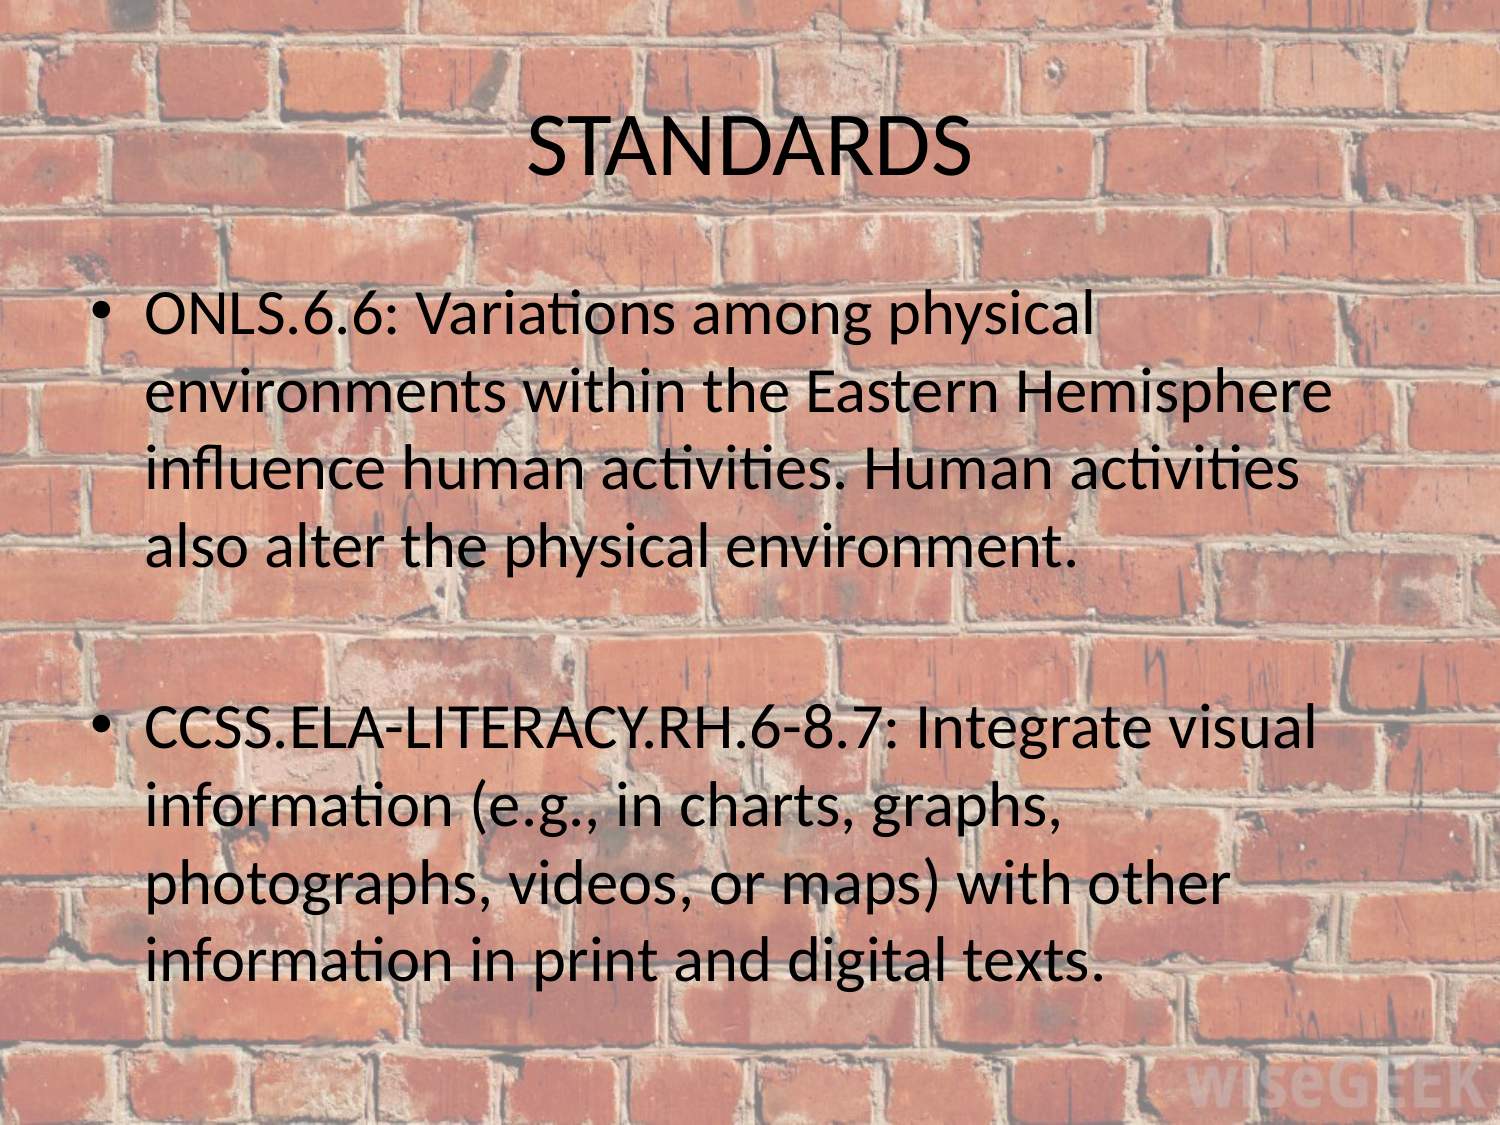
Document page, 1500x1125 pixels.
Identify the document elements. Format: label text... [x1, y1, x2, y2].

title STANDARDS [75, 45, 1425, 233]
list ONLS.6.6: Variations among physical environments within the Eastern Hemisphere influence human activities. Human activities also alter the physical environment. CCSS.ELA-LITERACY.RH.6-8.7: Integrate visual information (e.g., in charts, graphs, photographs, videos, or maps) with other information in print and digital texts. [75, 262, 1425, 1005]
